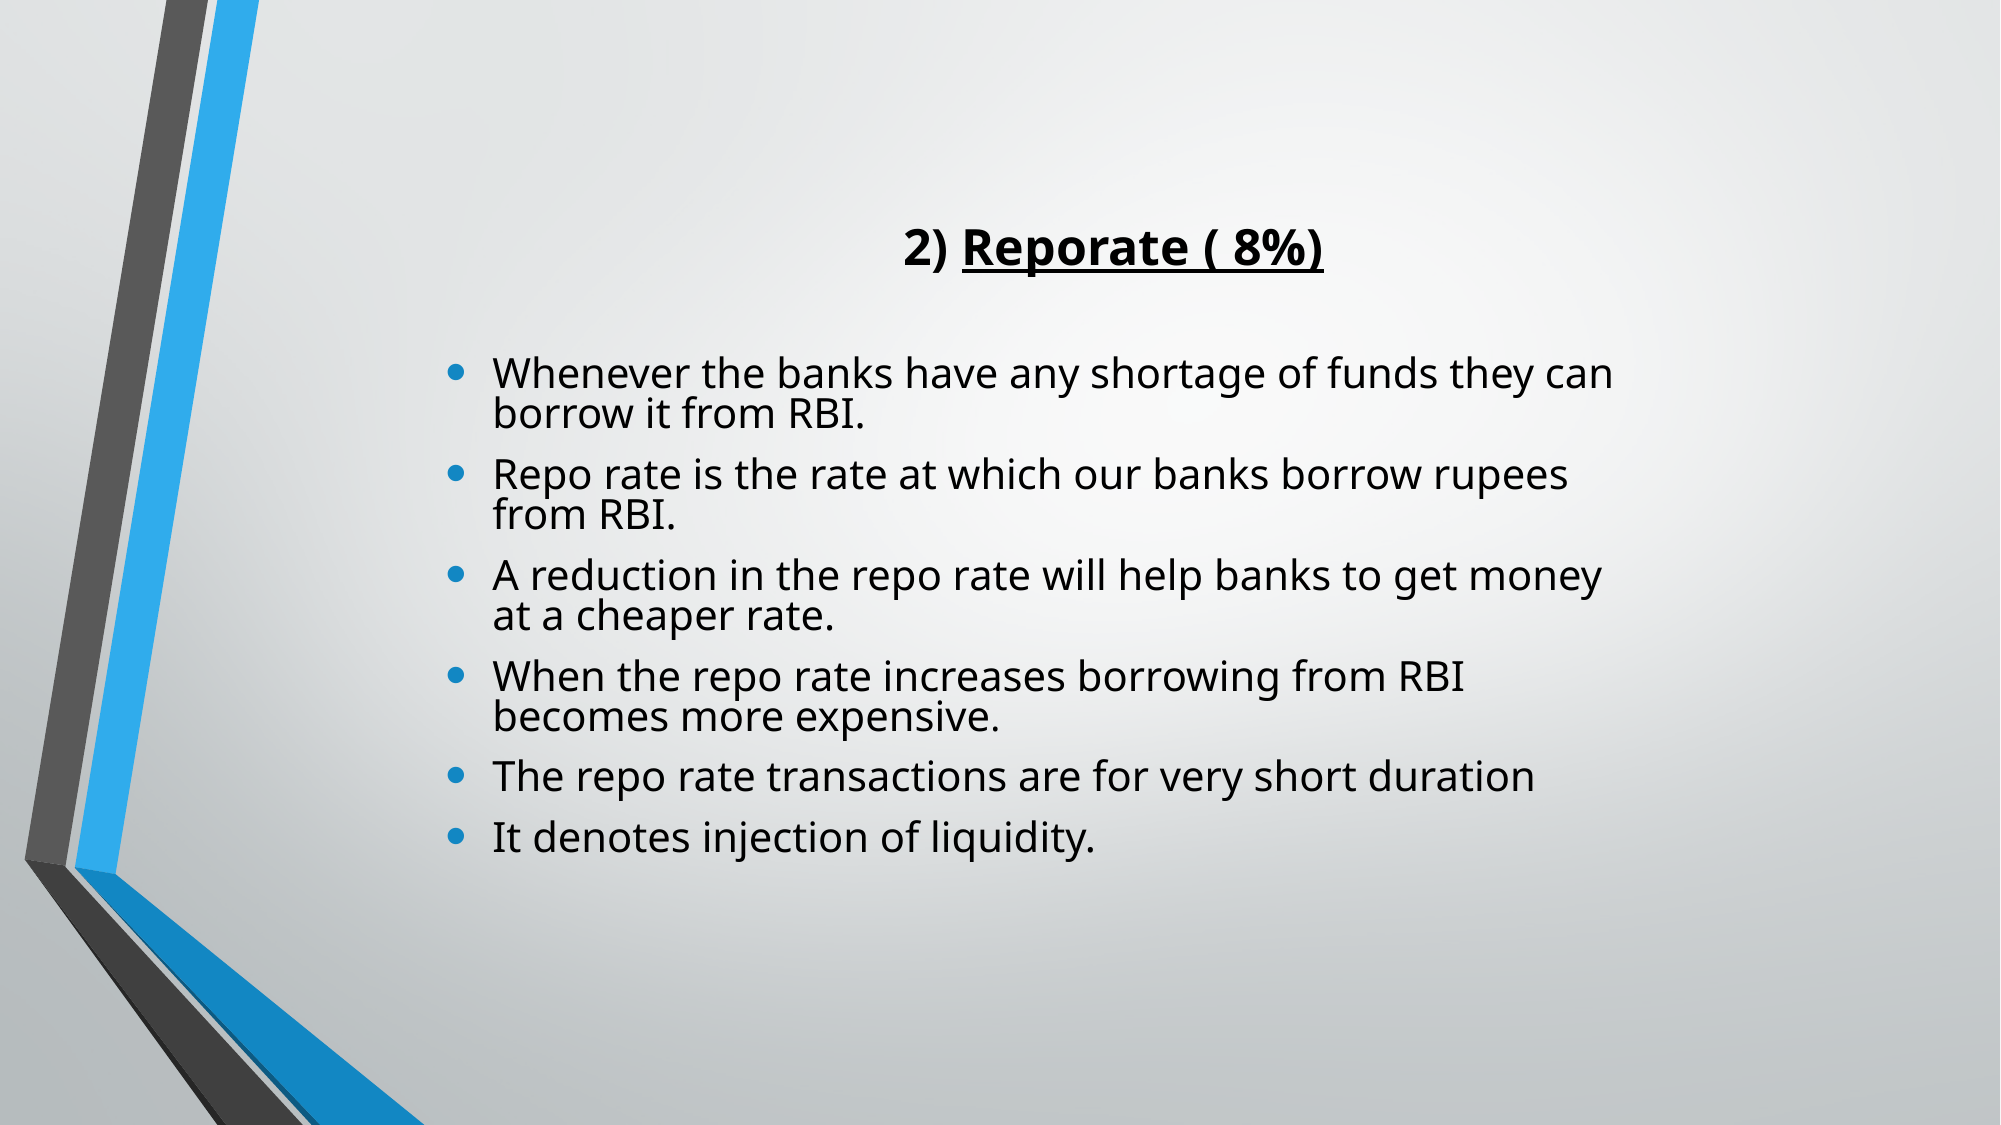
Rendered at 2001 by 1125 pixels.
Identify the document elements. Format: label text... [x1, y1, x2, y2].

list 2) Reporate ( 8%) Whenever the banks have any shortage of funds they can borrow it from RBI. Repo rate is the rate at which our banks borrow rupees from RBI. A reduction in the repo rate will help banks to get money at a cheaper rate. When the repo rate increases borrowing from RBI becomes more expensive. The repo rate transactions are for very short duration It denotes injection of liquidity. [280, 196, 1631, 953]
